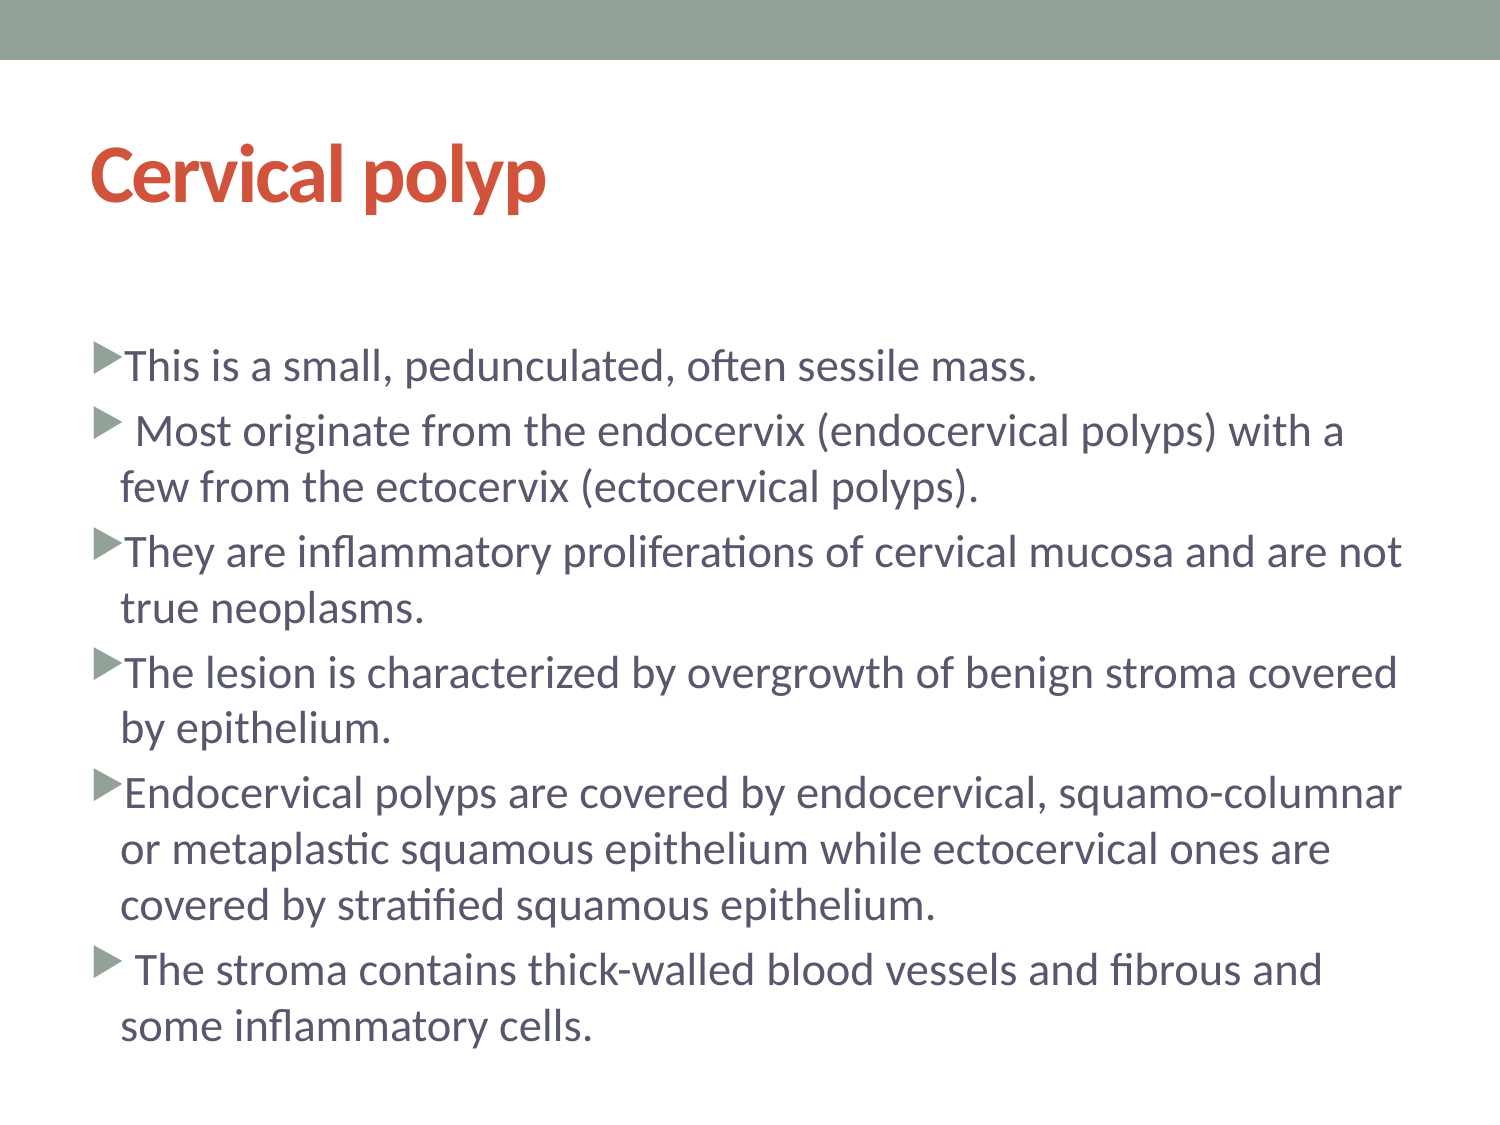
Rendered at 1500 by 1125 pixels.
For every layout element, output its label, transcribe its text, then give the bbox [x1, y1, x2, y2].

title Cervical polyp [75, 87, 1425, 250]
list This is a small, pedunculated, often sessile mass. Most originate from the endocervix (endocervical polyps) with a few from the ectocervix (ectocervical polyps). They are inflammatory proliferations of cervical mucosa and are not true neoplasms. The lesion is characterized by overgrowth of benign stroma covered by epithelium. Endocervical polyps are covered by endocervical, squamo-columnar or metaplastic squamous epithelium while ectocervical ones are covered by stratified squamous epithelium. The stroma contains thick-walled blood vessels and fibrous and some inflammatory cells. [75, 262, 1425, 1063]
